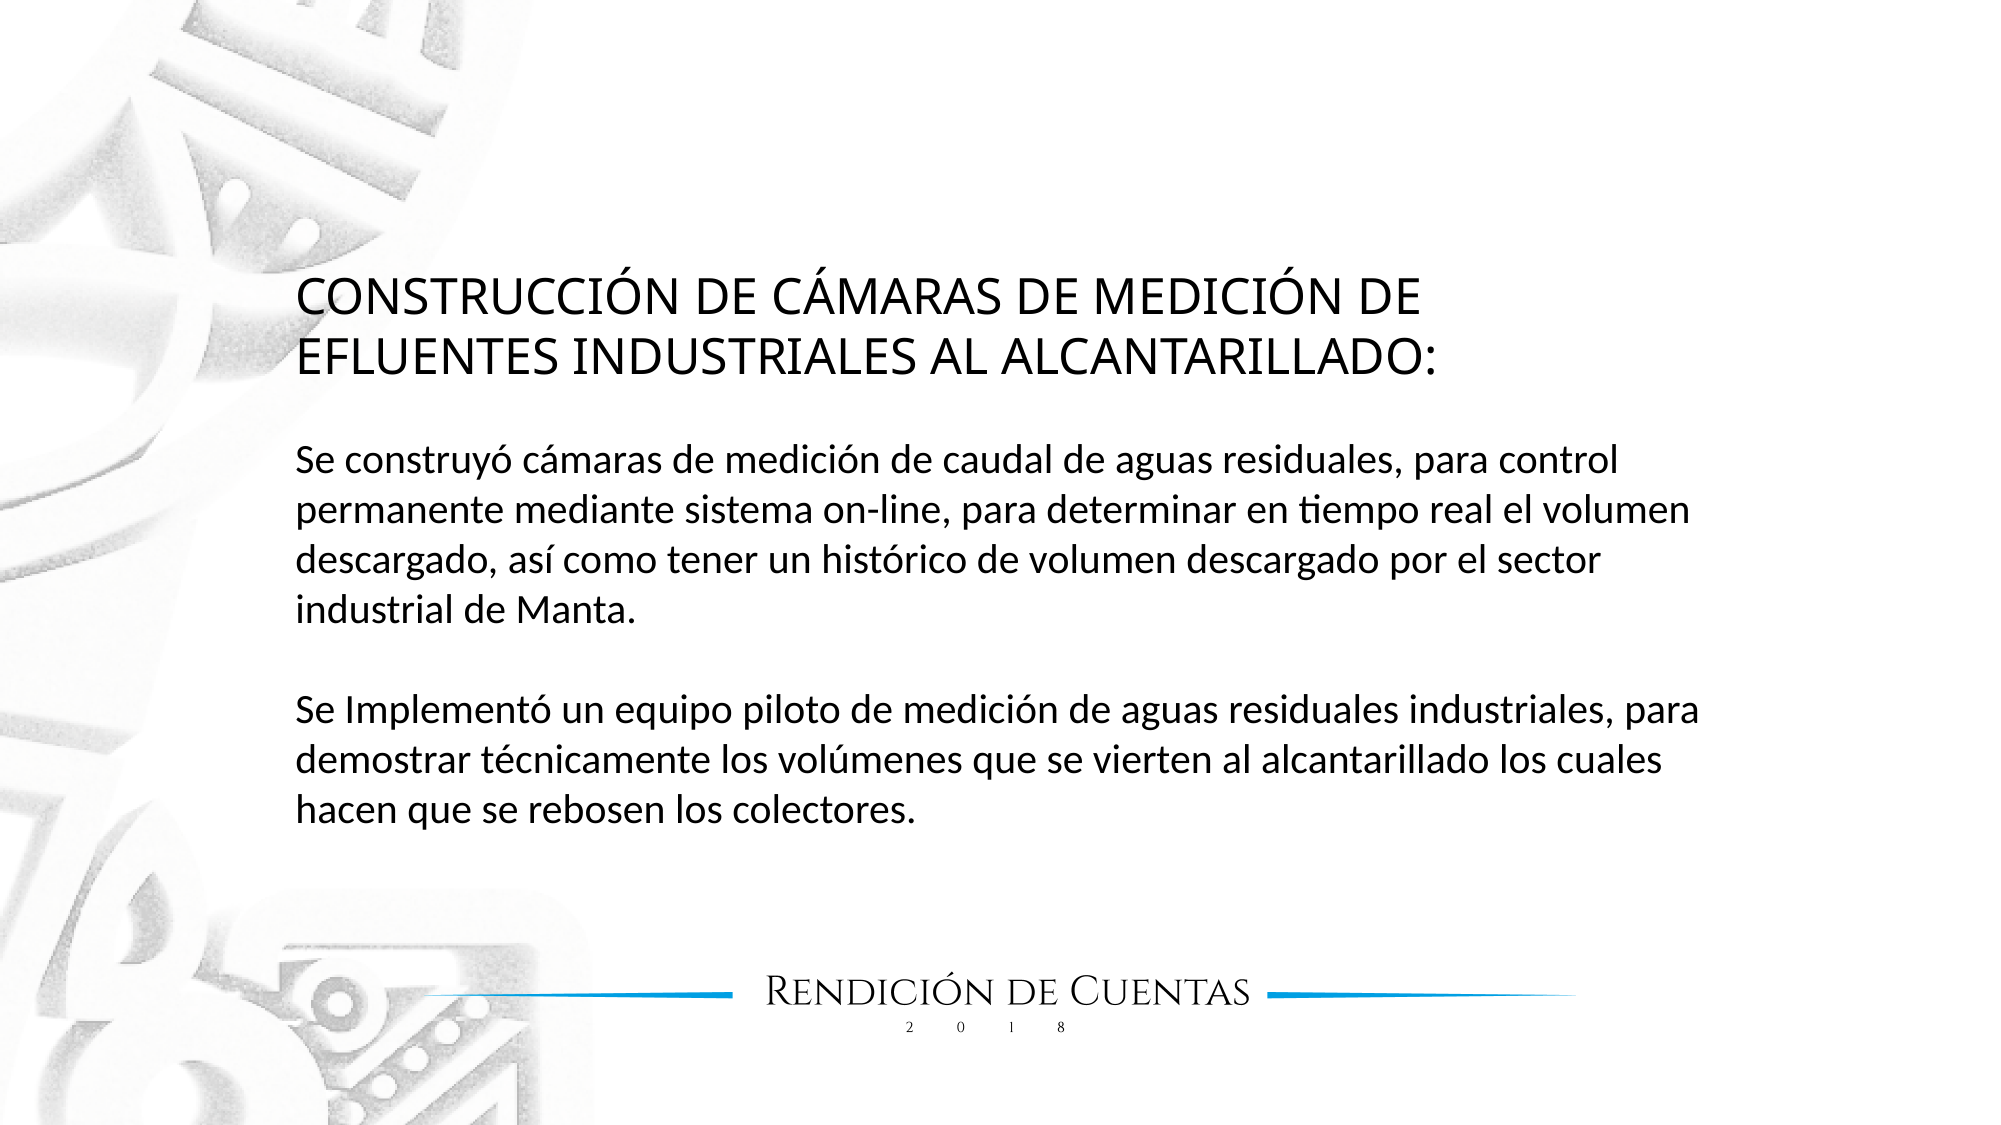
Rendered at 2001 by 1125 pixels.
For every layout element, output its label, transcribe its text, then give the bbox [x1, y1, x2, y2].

text_box CONSTRUCCIÓN DE CÁMARAS DE MEDICIÓN DE EFLUENTES INDUSTRIALES AL ALCANTARILLADO: [280, 257, 1709, 392]
text_box Se construyó cámaras de medición de caudal de aguas residuales, para control permanente mediante sistema on-line, para determinar en tiempo real el volumen descargado, así como tener un histórico de volumen descargado por el sector industrial de Manta. Se Implementó un equipo piloto de medición de aguas residuales industriales, para demostrar técnicamente los volúmenes que se vierten al alcantarillado los cuales hacen que se rebosen los colectores. [280, 424, 1784, 839]
picture [0, 0, 2001, 1125]
